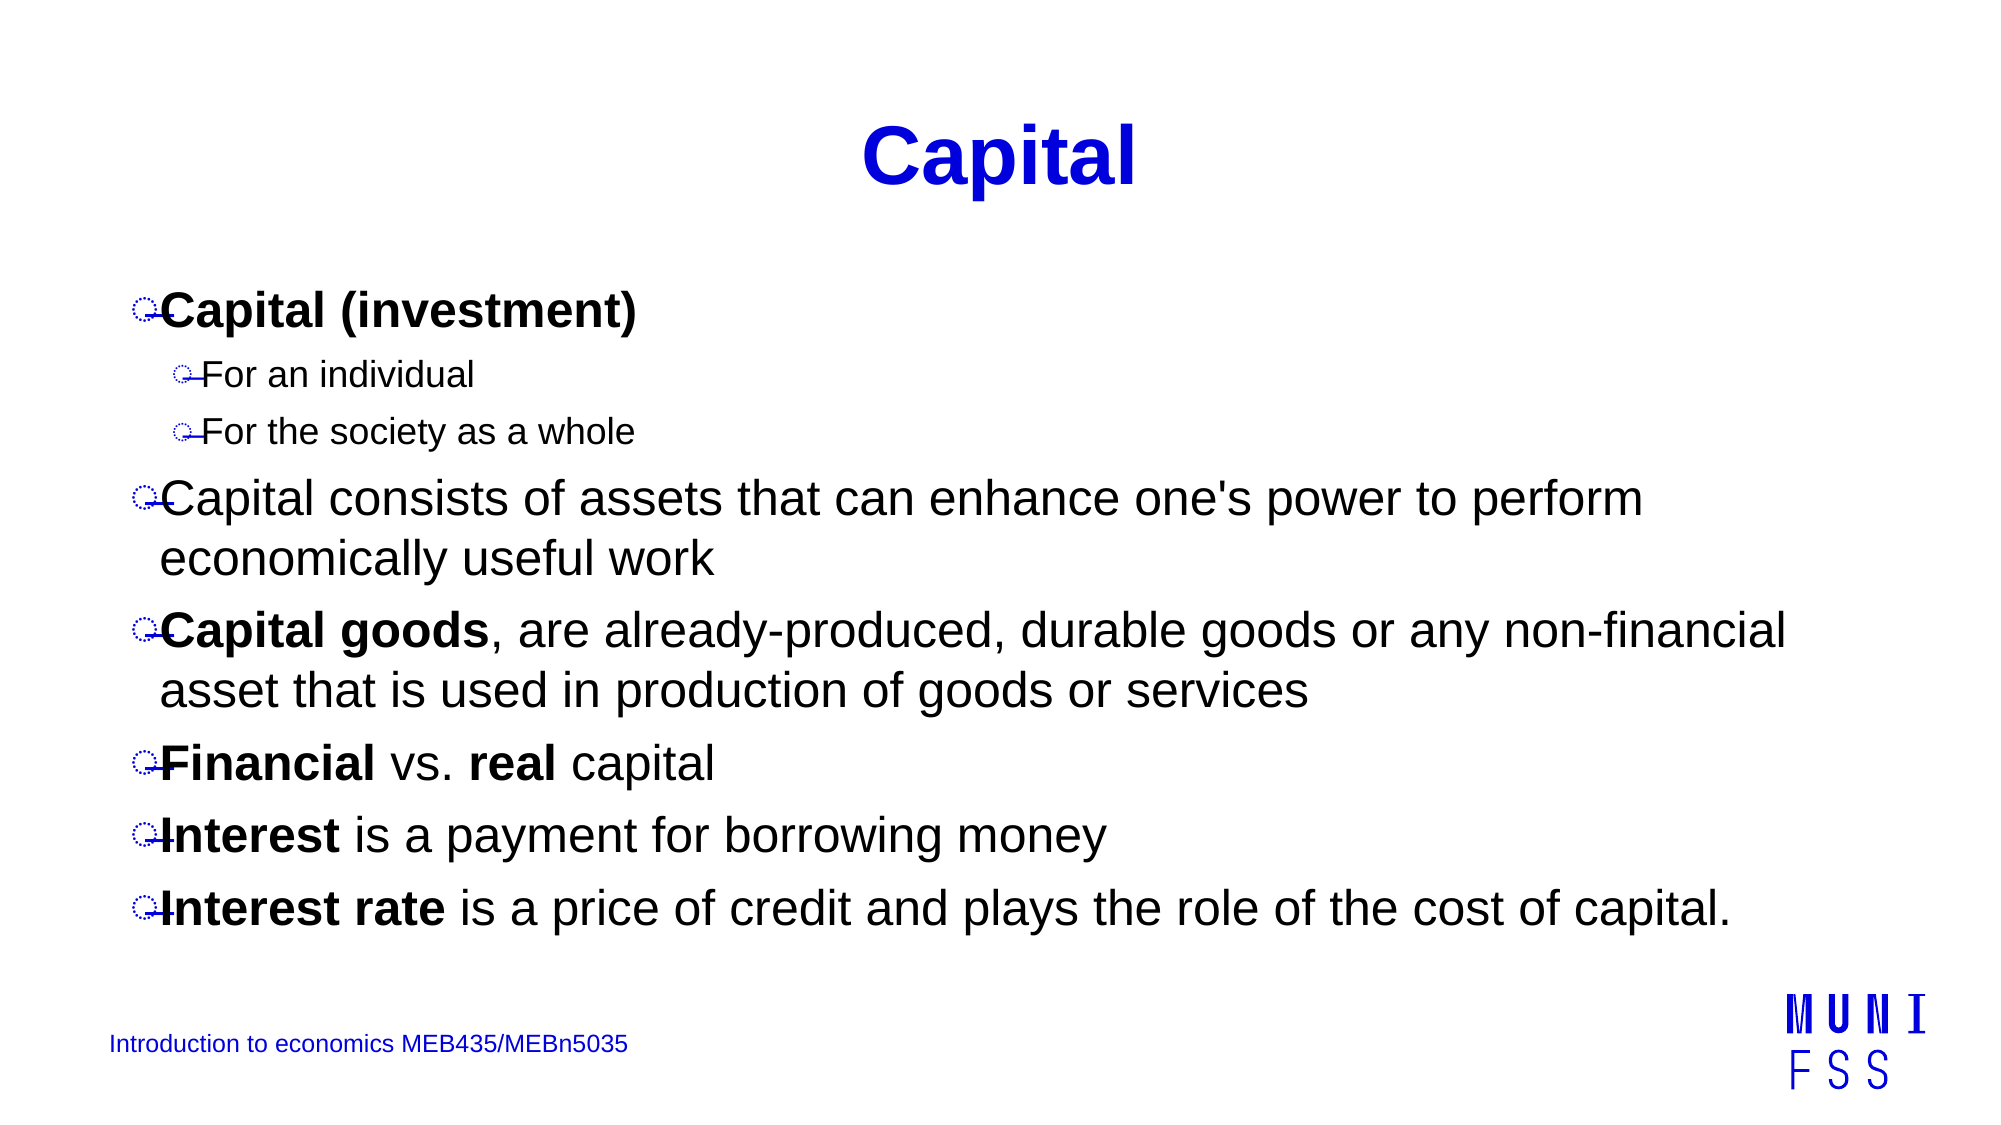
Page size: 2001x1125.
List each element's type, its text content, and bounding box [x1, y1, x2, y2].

footer Introduction to economics MEB435/MEBn5035 [109, 1021, 1409, 1063]
title Capital [118, 118, 1883, 193]
list Capital (investment) For an individual For the society as a whole Capital consists of assets that can enhance one's power to perform economically useful work Capital goods, are already-produced, durable goods or any non-financial asset that is used in production of goods or services Financial vs. real capital Interest is a payment for borrowing money Interest rate is a price of credit and plays the role of the cost of capital. [118, 277, 1883, 987]
